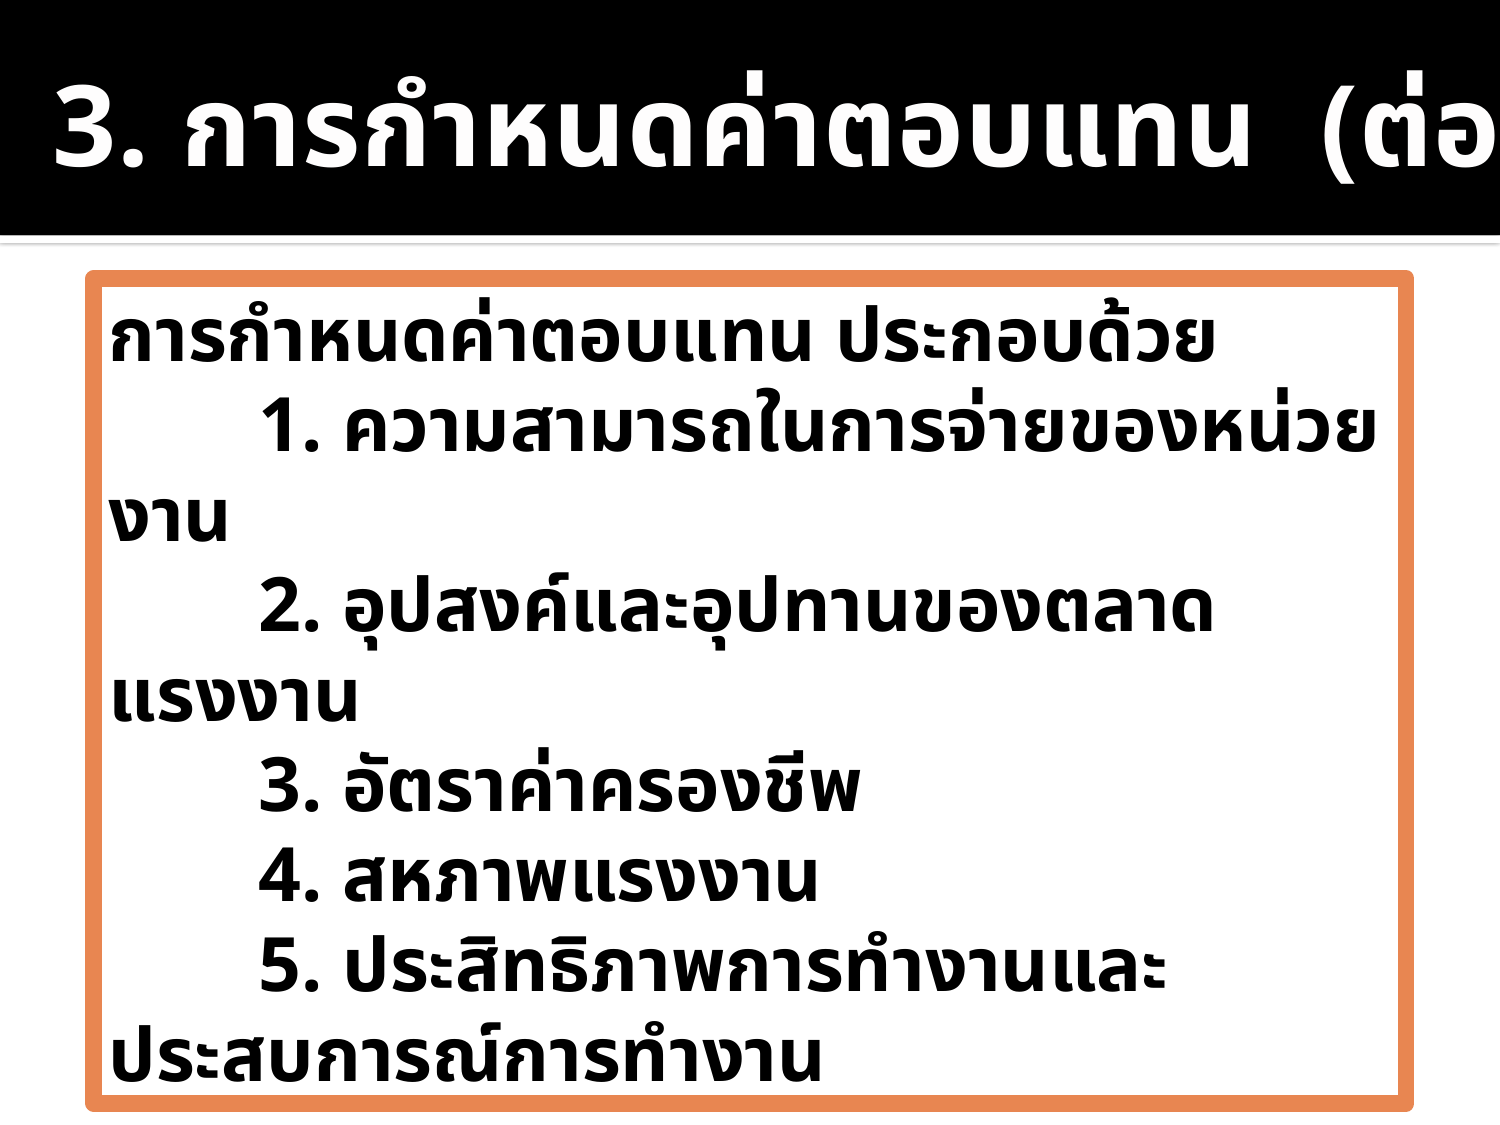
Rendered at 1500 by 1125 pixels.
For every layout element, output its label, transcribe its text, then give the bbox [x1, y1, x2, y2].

text_box 3. การกำหนดค่าตอบแทน (ต่อ) [37, 46, 1500, 197]
text_box การกำหนดค่าตอบแทน ประกอบด้วย 1. ความสามารถในการจ่ายของหน่วยงาน 2. อุปสงค์และอุปทานของตลาดแรงงาน 3. อัตราค่าครองชีพ 4. สหภาพแรงงาน 5. ประสิทธิภาพการทำงานและประสบการณ์การทำงาน [90, 275, 1410, 1107]
